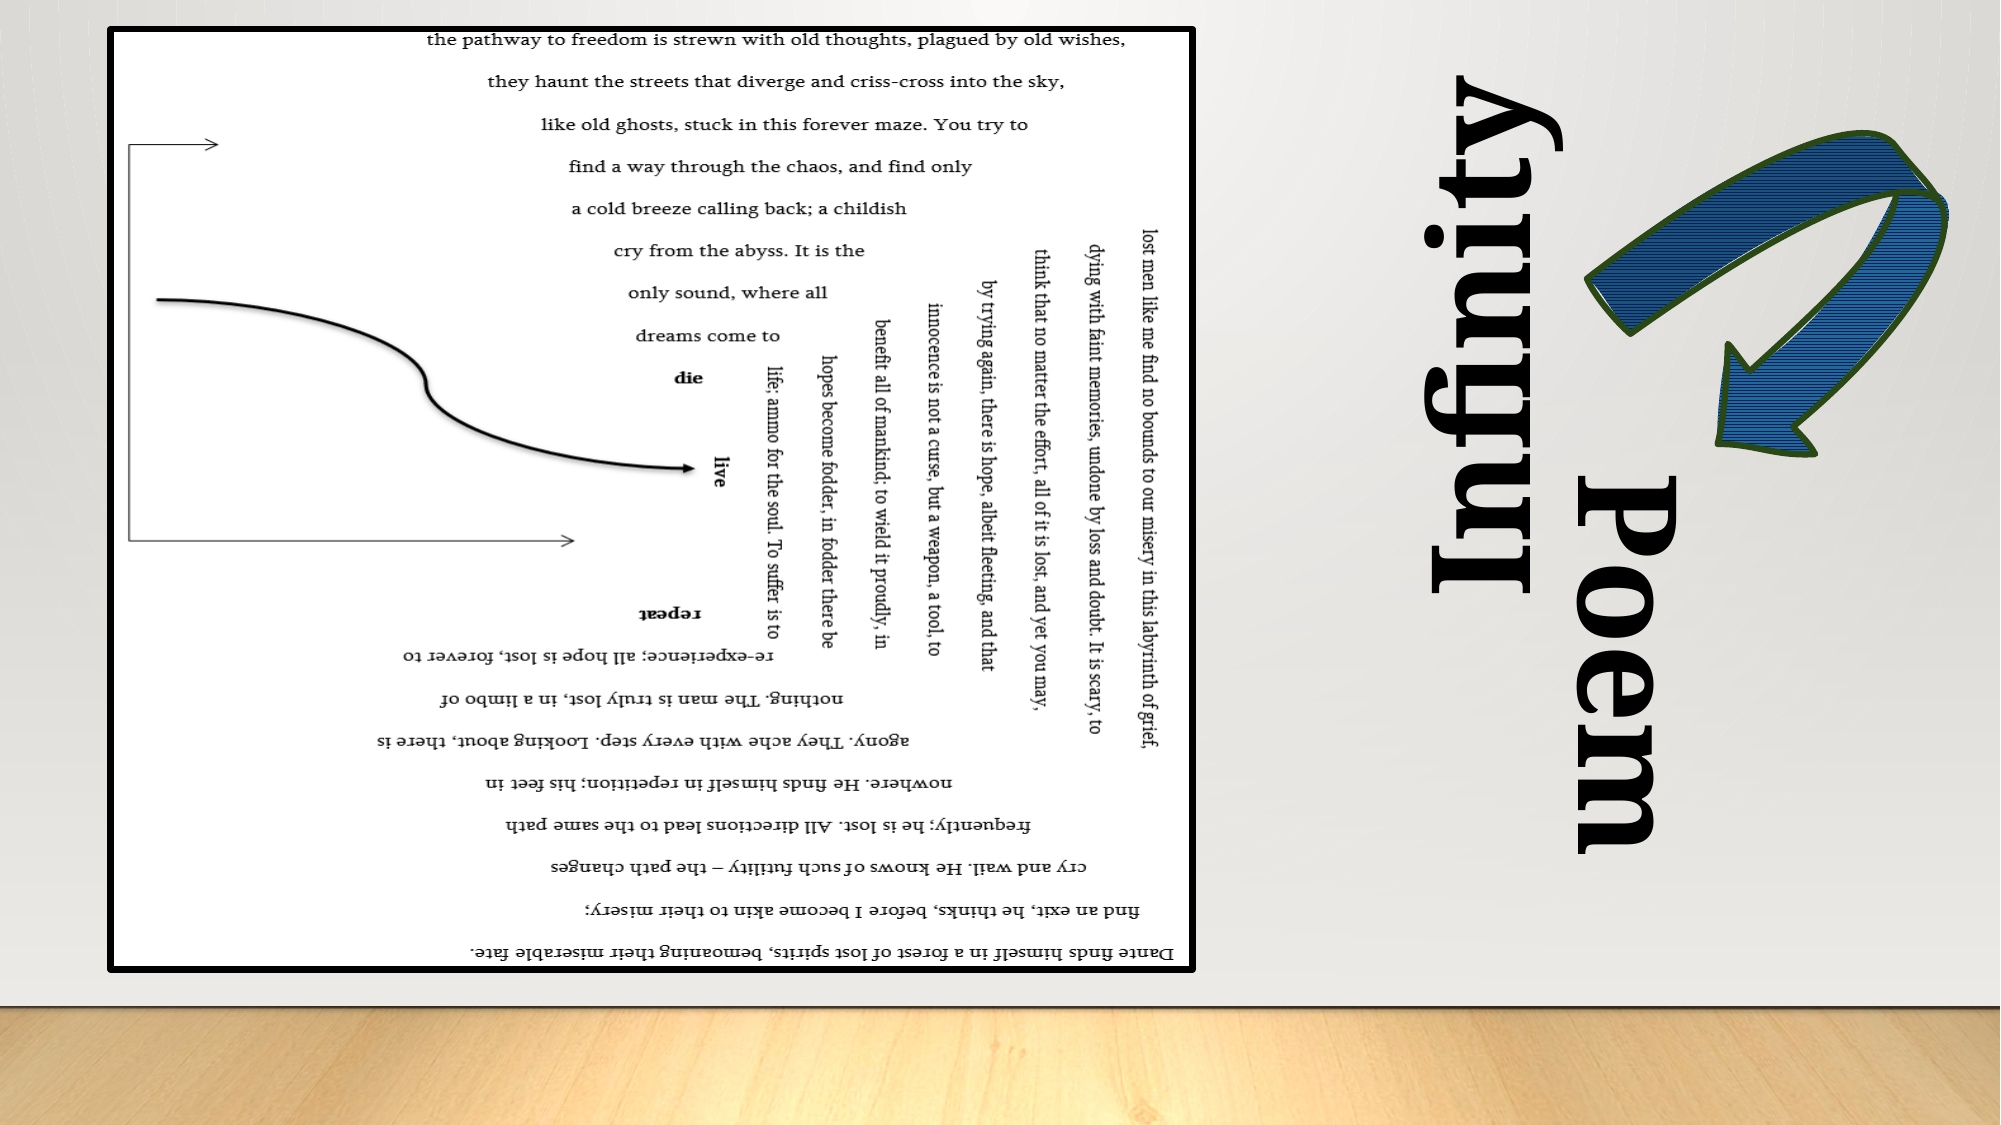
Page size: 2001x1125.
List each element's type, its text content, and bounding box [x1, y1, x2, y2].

picture [113, 32, 1190, 967]
text_box [1585, 131, 1950, 456]
text_box Poem [1543, 457, 1724, 979]
text_box Infinity [1385, 32, 1566, 613]
picture [0, 1006, 2000, 1125]
